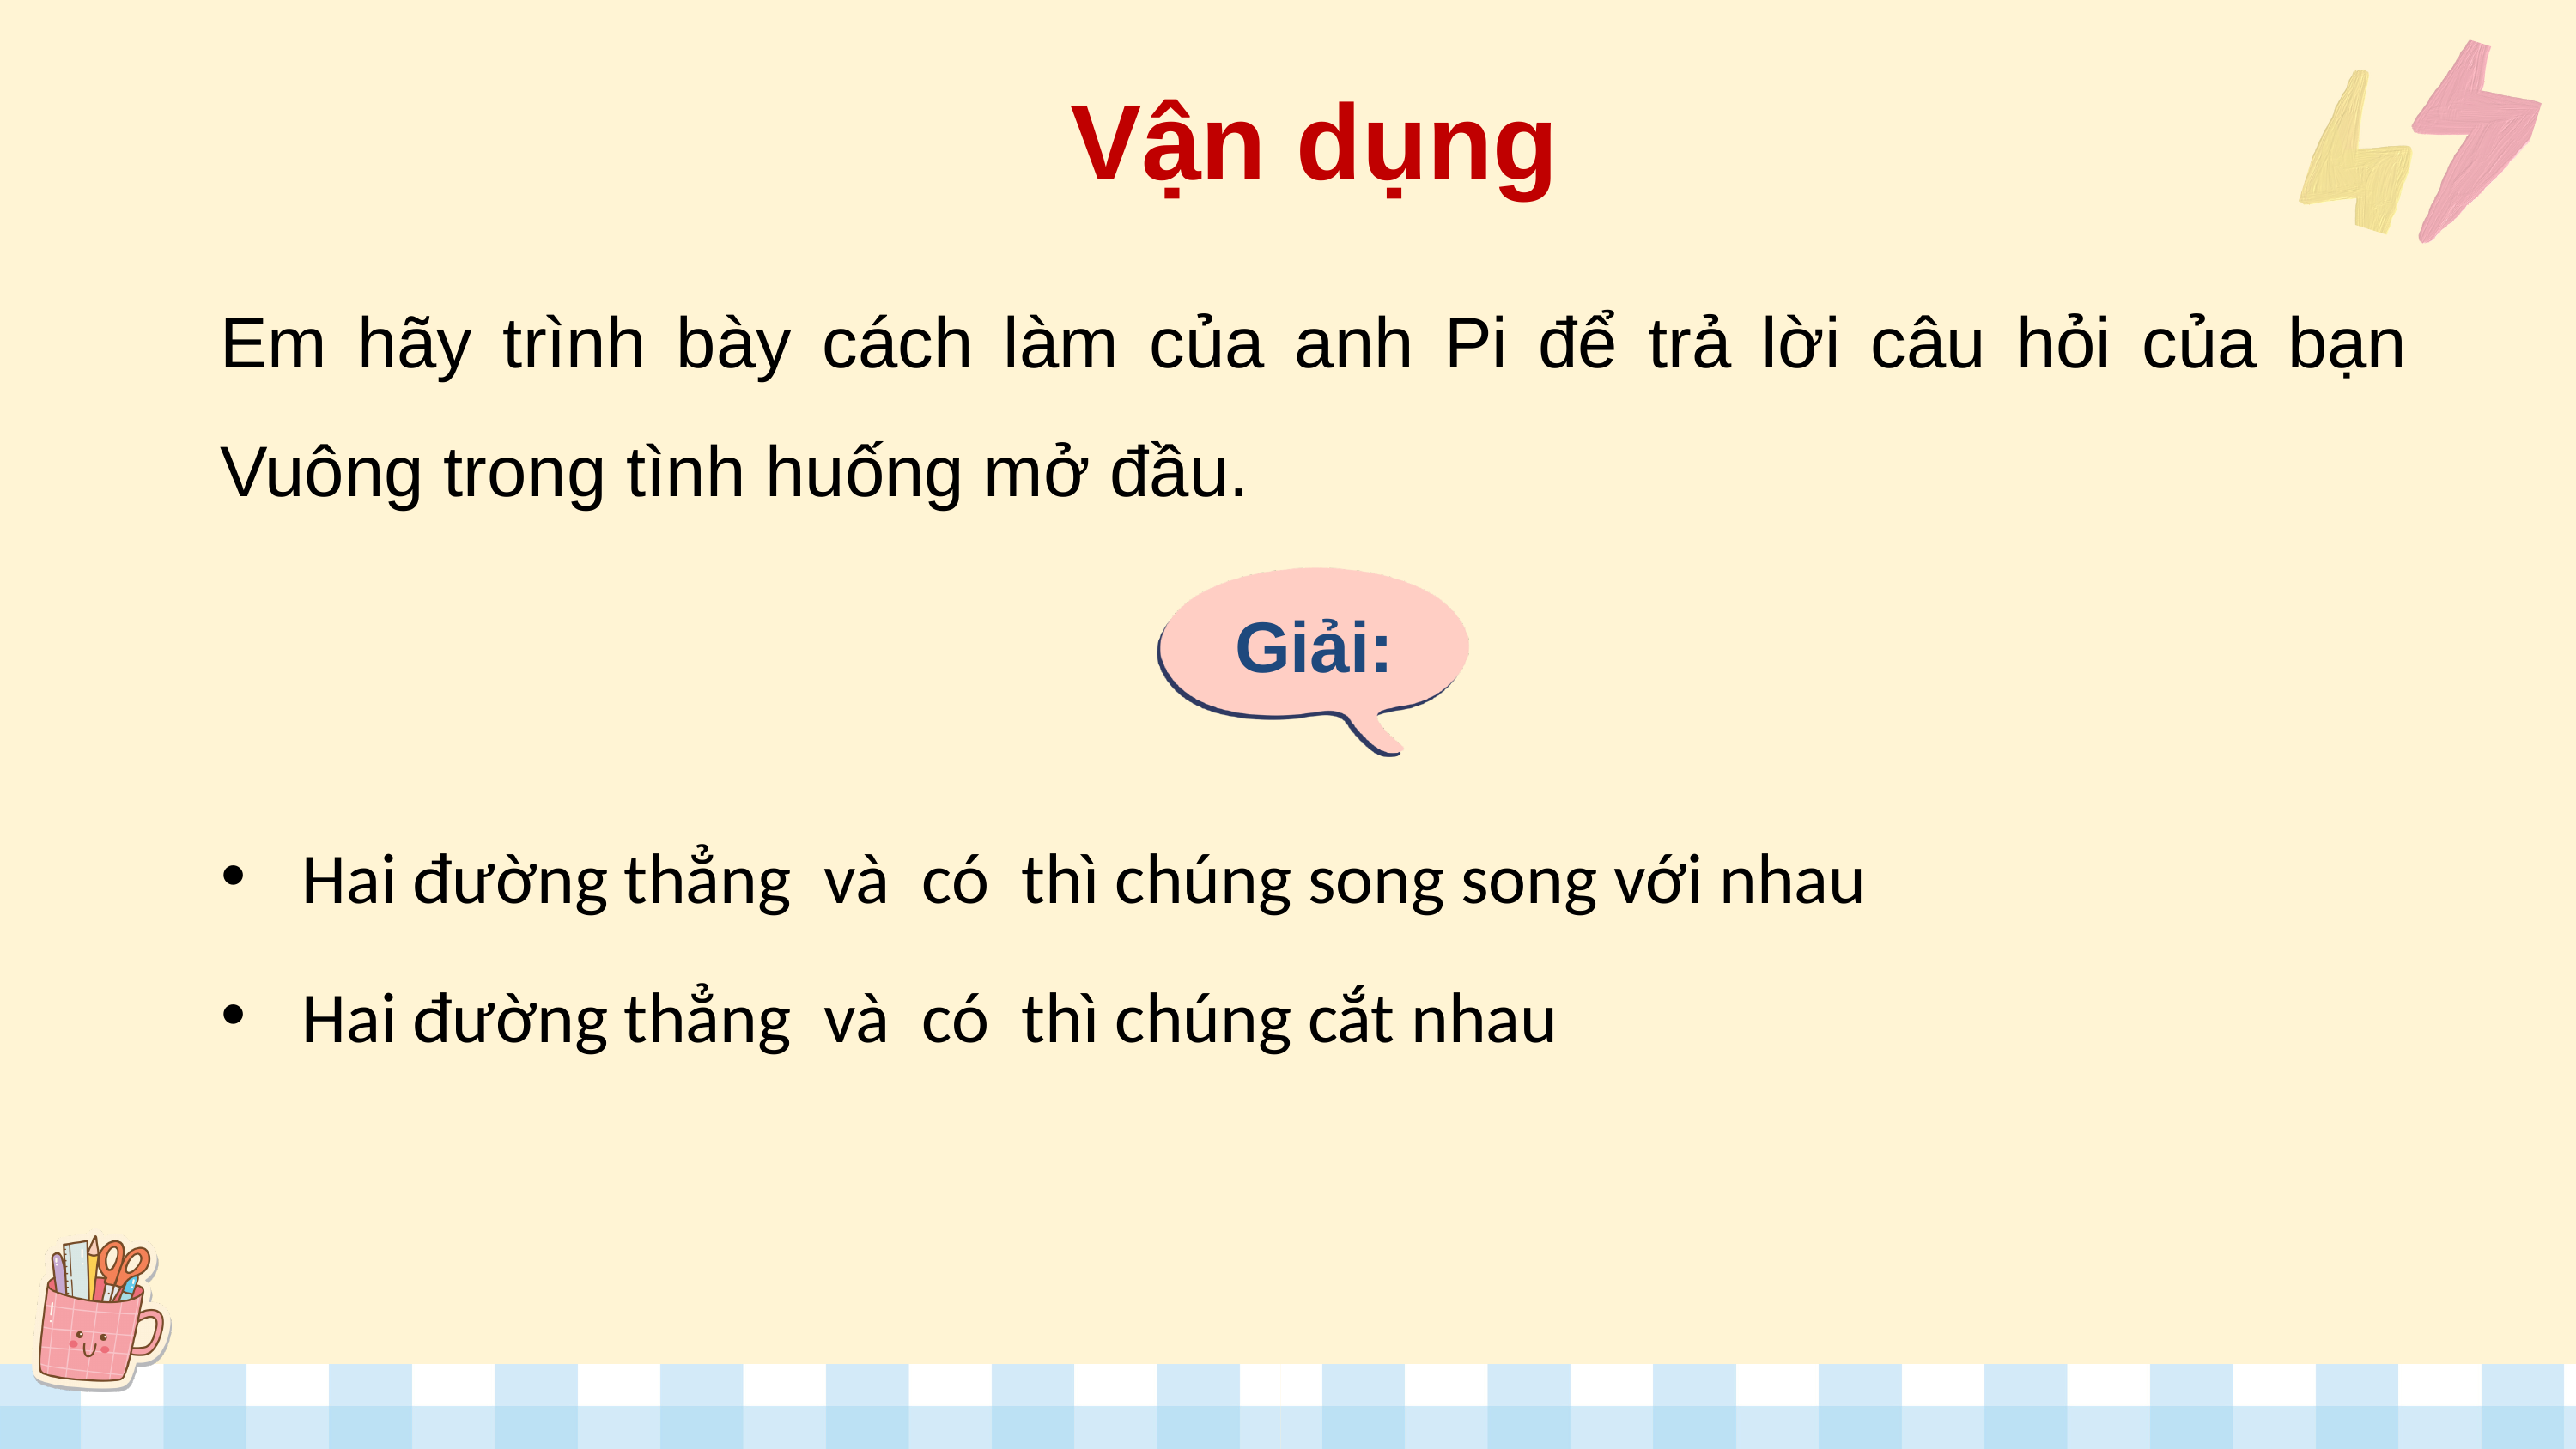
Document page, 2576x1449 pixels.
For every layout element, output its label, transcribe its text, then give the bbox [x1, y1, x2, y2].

picture [32, 1228, 172, 1392]
text_box Em hãy trình bày cách làm của anh Pi để trả lời câu hỏi của bạn Vuông trong tình huống mở đầu. [207, 247, 2422, 518]
text_box [2297, 5, 2554, 268]
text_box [1155, 555, 1475, 757]
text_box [0, 1364, 2576, 1449]
text_box Vận dụng [847, 66, 1782, 208]
